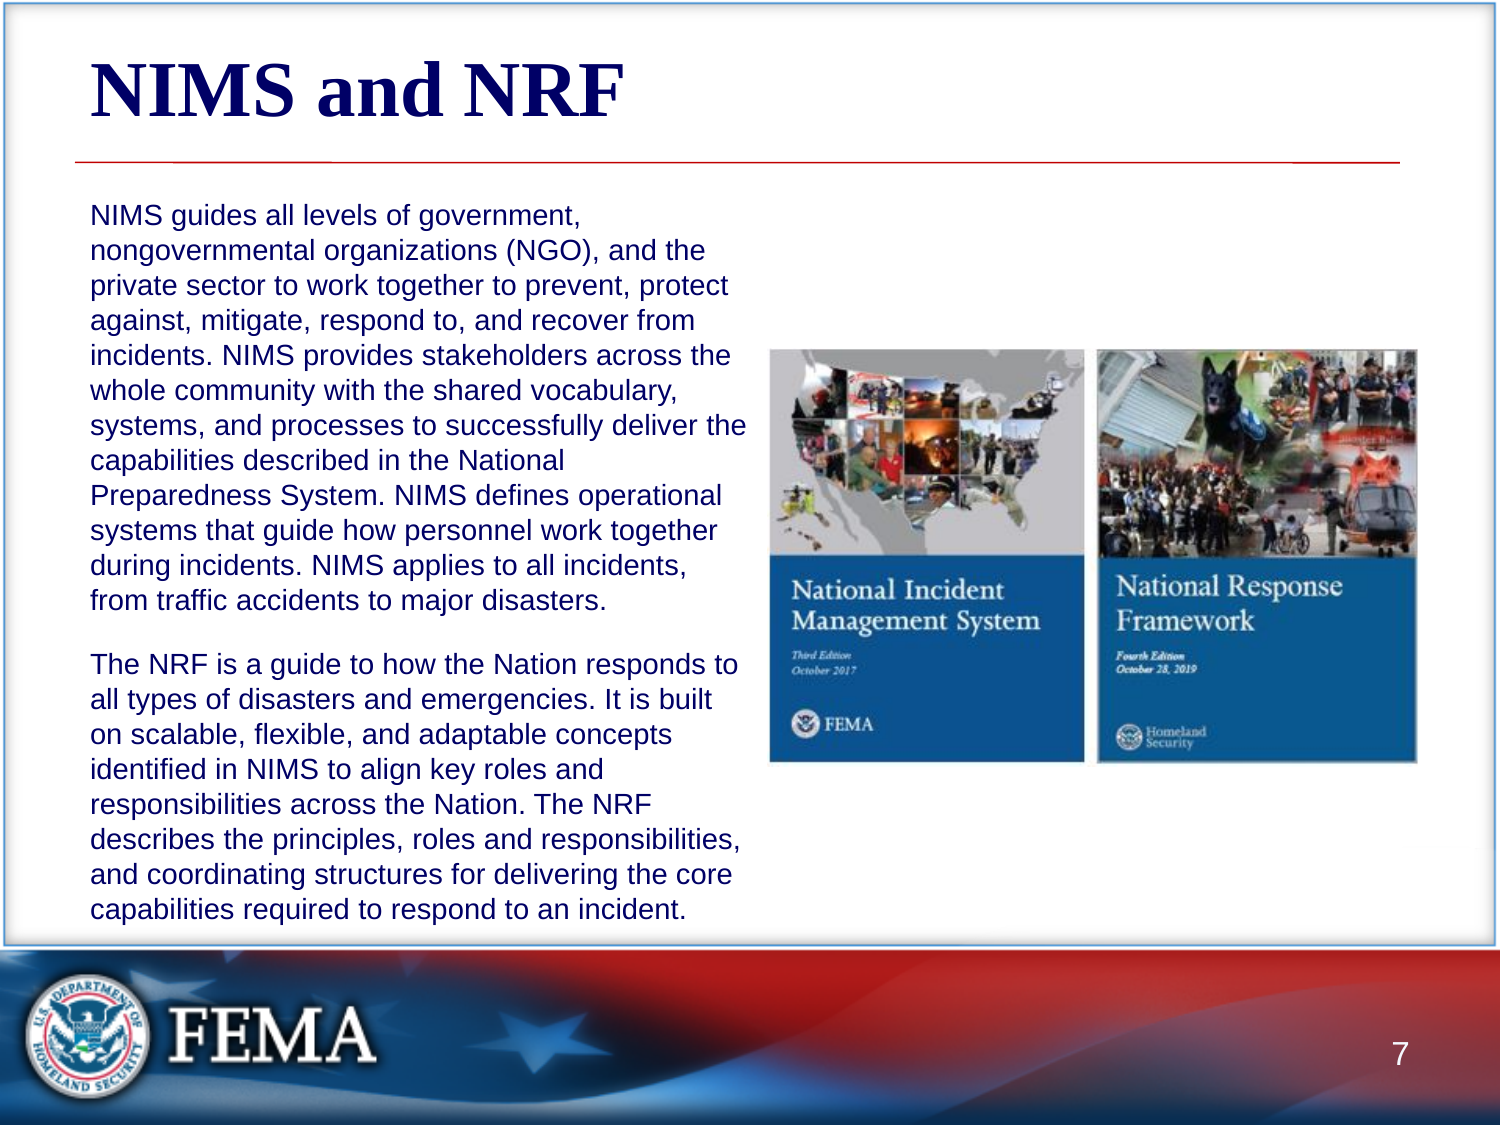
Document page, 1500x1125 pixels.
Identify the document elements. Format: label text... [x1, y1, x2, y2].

picture [0, 0, 1500, 1125]
list NIMS guides all levels of government, nongovernmental organizations (NGO), and the private sector to work together to prevent, protect against, mitigate, respond to, and recover from incidents. NIMS provides stakeholders across the whole community with the shared vocabulary, systems, and processes to successfully deliver the capabilities described in the National Preparedness System. NIMS defines operational systems that guide how personnel work together during incidents. NIMS applies to all incidents, from traffic accidents to major disasters. The NRF is a guide to how the Nation responds to all types of disasters and emergencies. It is built on scalable, flexible, and adaptable concepts identified in NIMS to align key roles and responsibilities across the Nation. The NRF describes the principles, roles and responsibilities, and coordinating structures for delivering the core capabilities required to respond to an incident. [75, 189, 768, 927]
title NIMS and NRF [75, 32, 1425, 138]
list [767, 347, 1421, 768]
slide_number 7 [1074, 1024, 1425, 1103]
